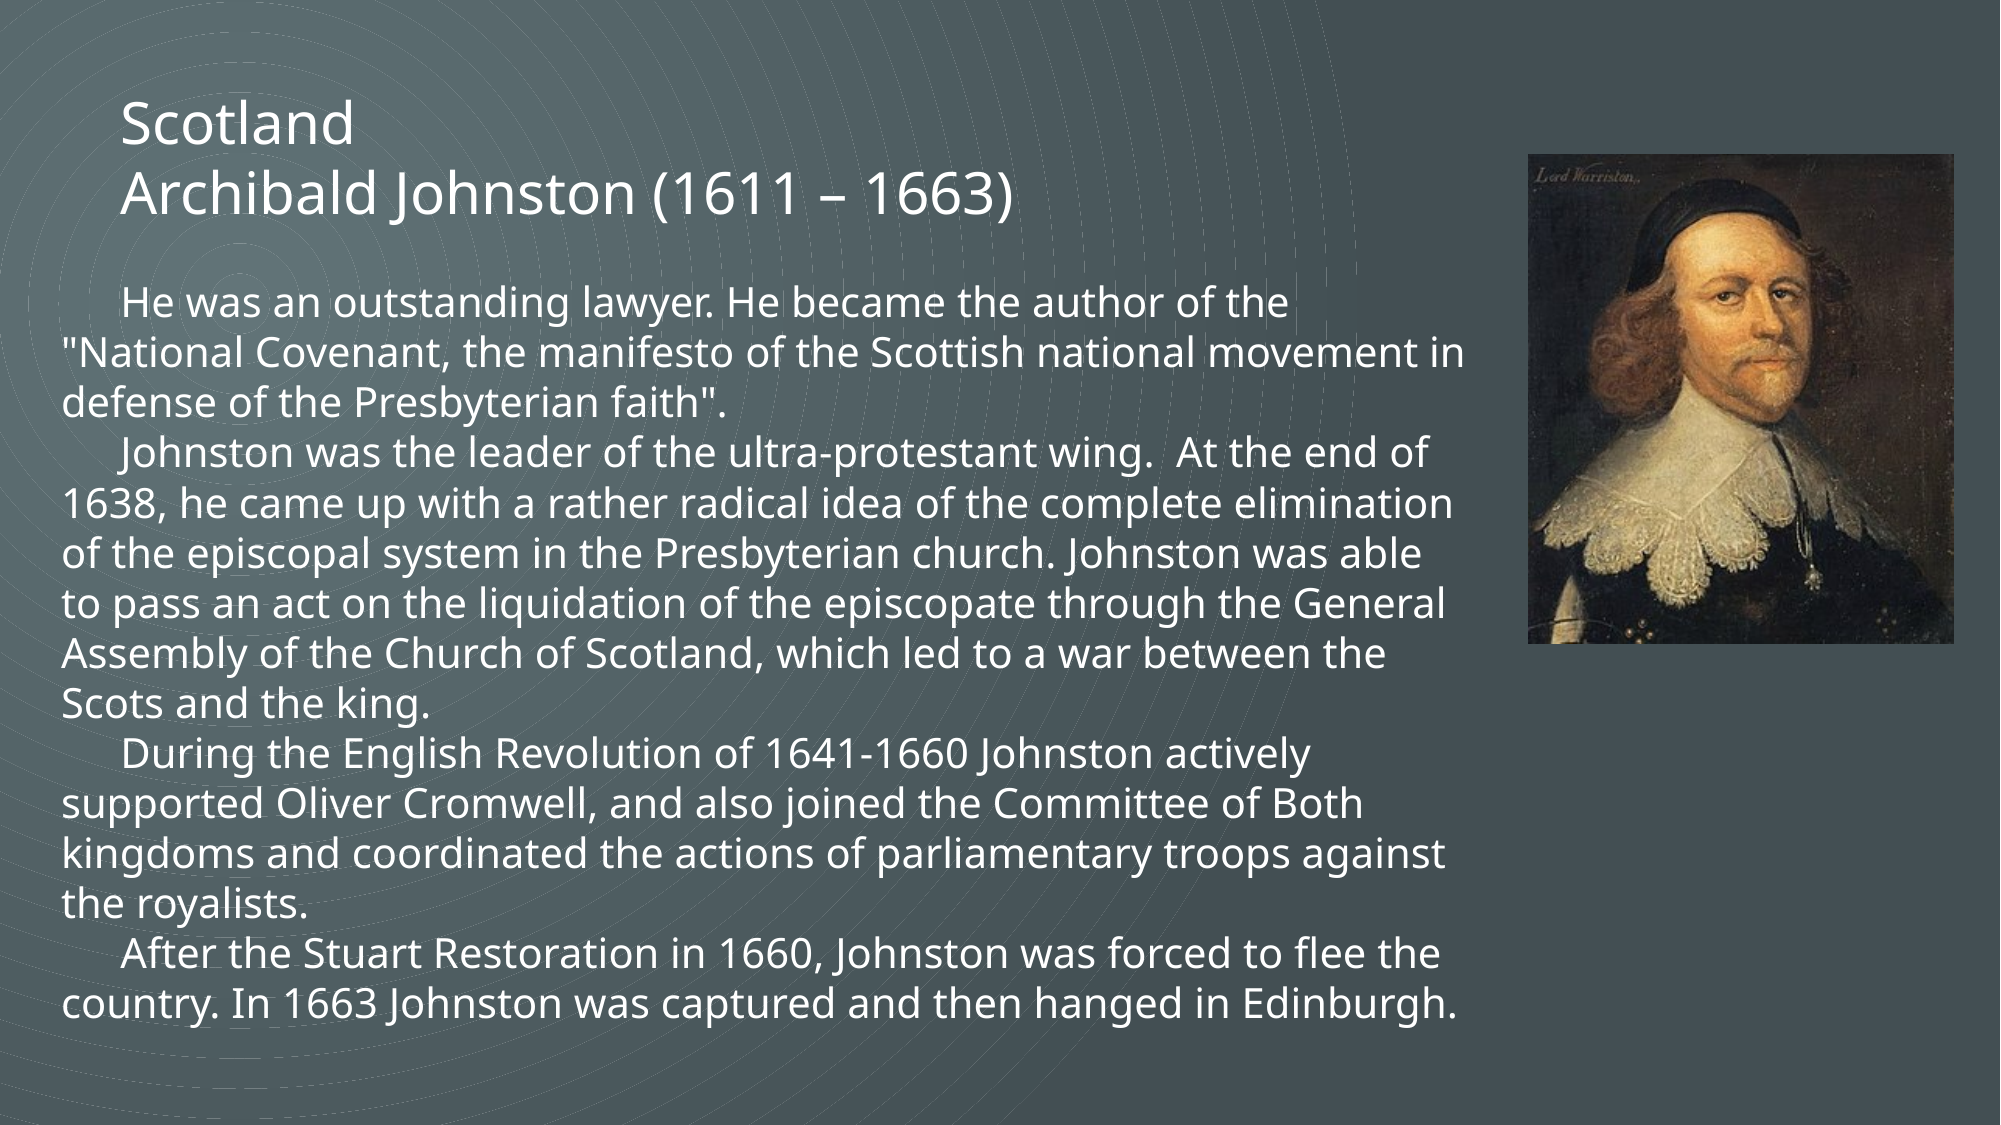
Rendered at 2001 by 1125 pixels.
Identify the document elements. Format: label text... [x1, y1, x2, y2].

picture [1528, 154, 1954, 645]
text_box Scotland Archibald Johnston (1611 – 1663) He was an outstanding lawyer. He became the author of the "National Covenant, the manifesto of the Scottish national movement in defense of the Presbyterian faith". Johnston was the leader of the ultra-protestant wing. At the end of 1638, he came up with a rather radical idea of the complete elimination of the episcopal system in the Presbyterian church. Johnston was able to pass an act on the liquidation of the episcopate through the General Assembly of the Church of Scotland, which led to a war between the Scots and the king. During the English Revolution of 1641-1660 Johnston actively supported Oliver Cromwell, and also joined the Committee of Both kingdoms and coordinated the actions of parliamentary troops against the royalists. After the Stuart Restoration in 1660, Johnston was forced to flee the country. In 1663 Johnston was captured and then hanged in Edinburgh. [46, 78, 1484, 1034]
